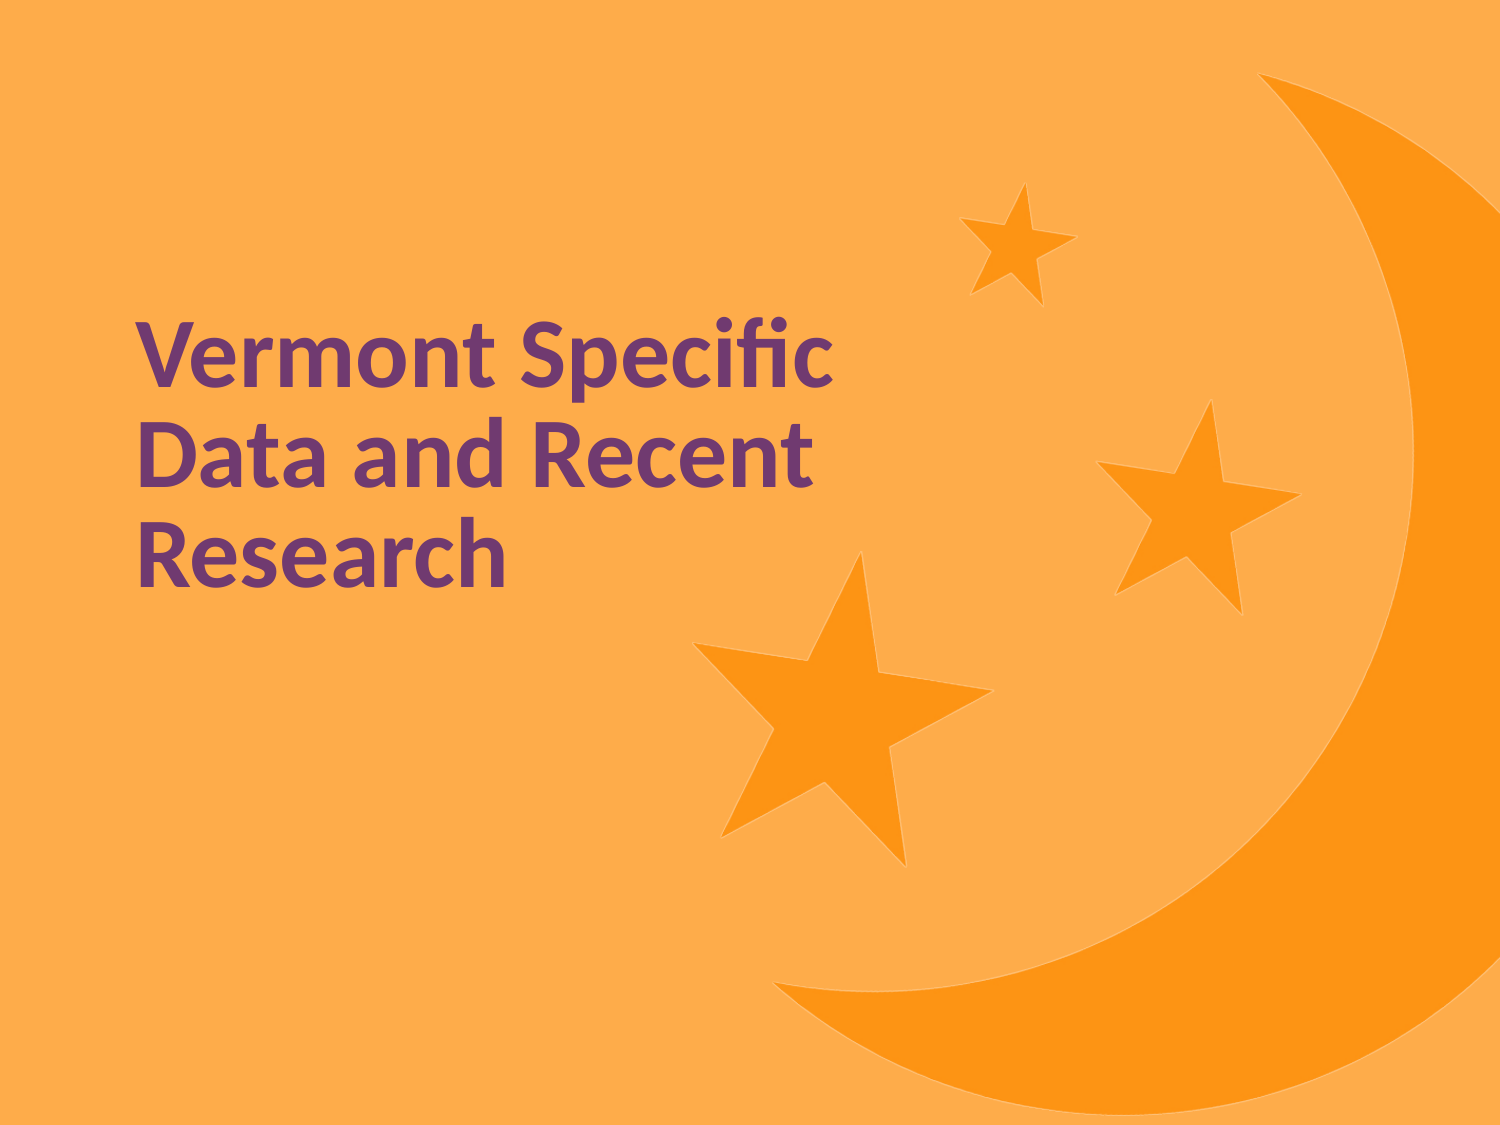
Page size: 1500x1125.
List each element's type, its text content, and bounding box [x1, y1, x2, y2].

title Vermont Specific Data and Recent Research [120, 299, 1002, 813]
picture [630, 1, 1500, 1125]
